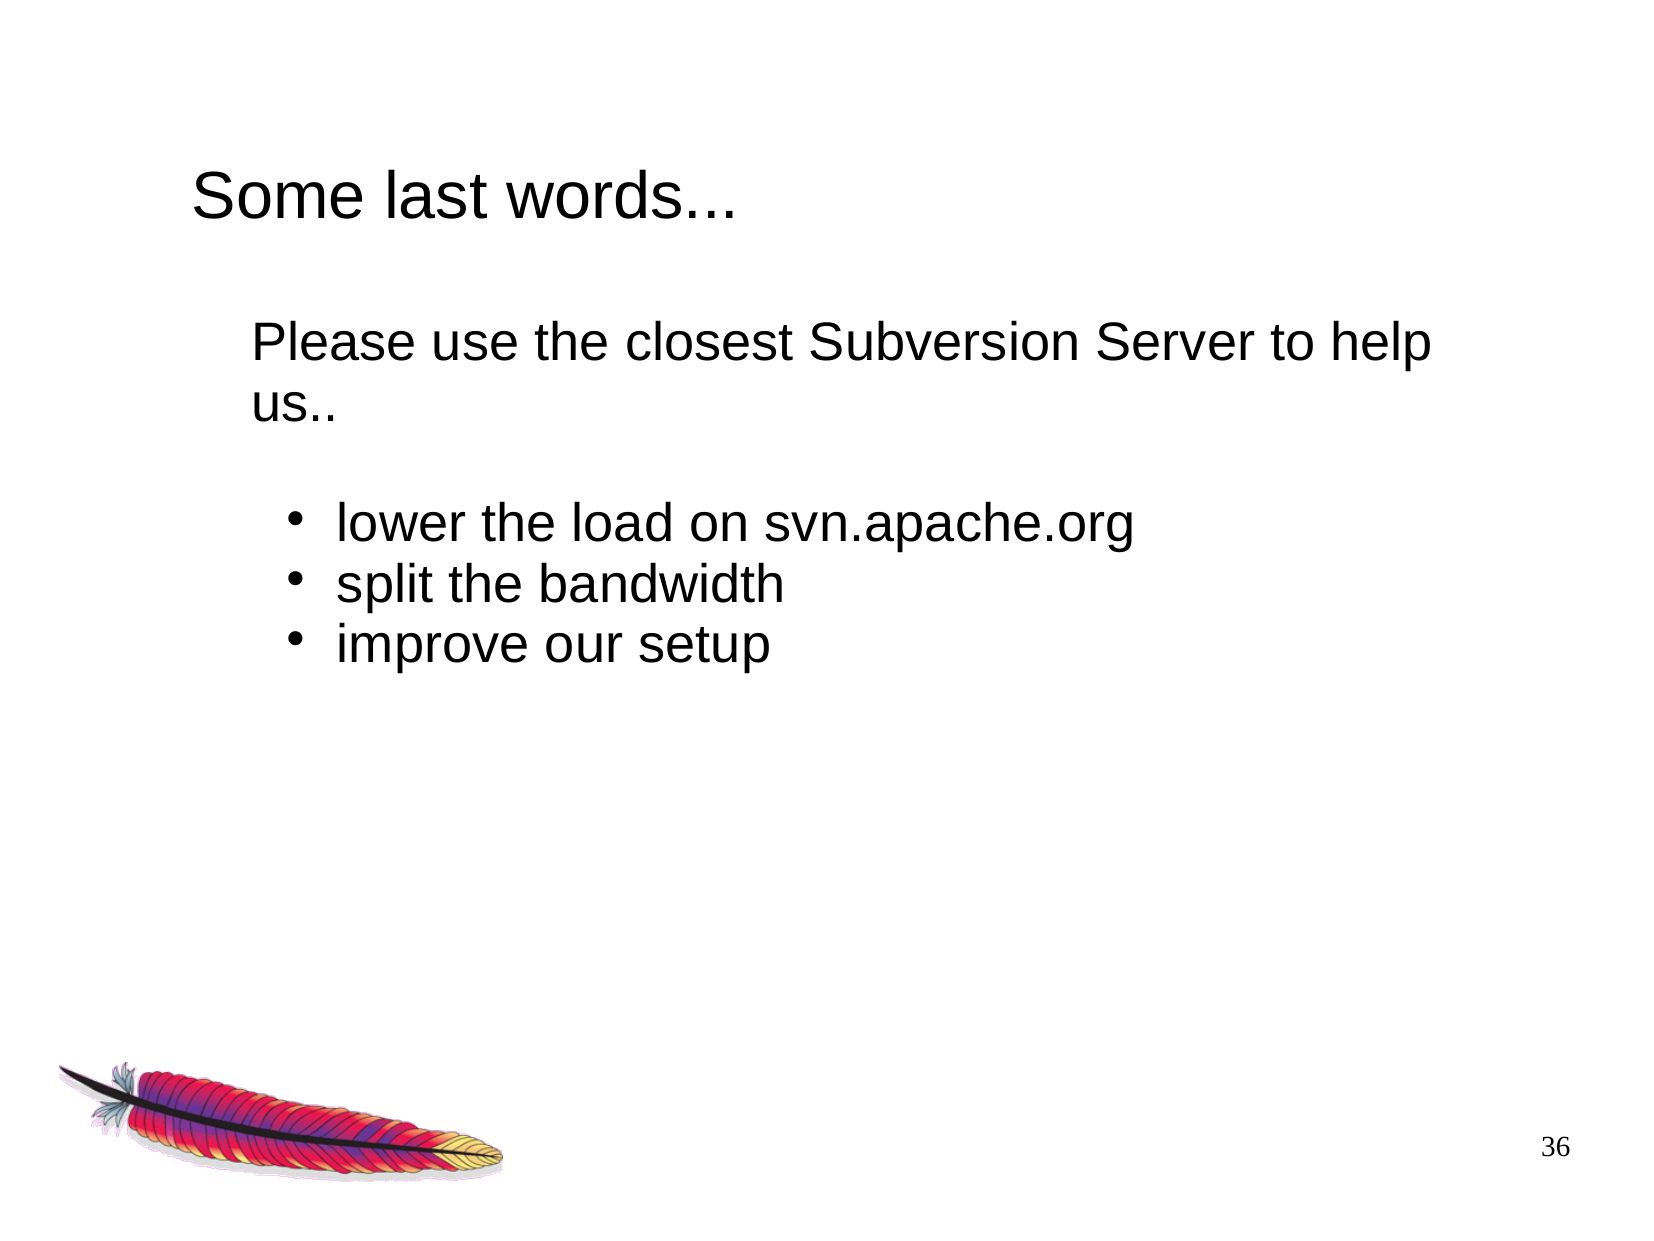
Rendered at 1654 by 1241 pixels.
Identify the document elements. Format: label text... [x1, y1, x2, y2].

text_box Please use the closest Subversion Server to help us.. lower the load on svn.apache.org split the bandwidth improve our setup [236, 301, 1477, 680]
slide_number 36 [1185, 1129, 1571, 1216]
picture [58, 1062, 503, 1182]
text_box Some last words... [177, 147, 1244, 266]
